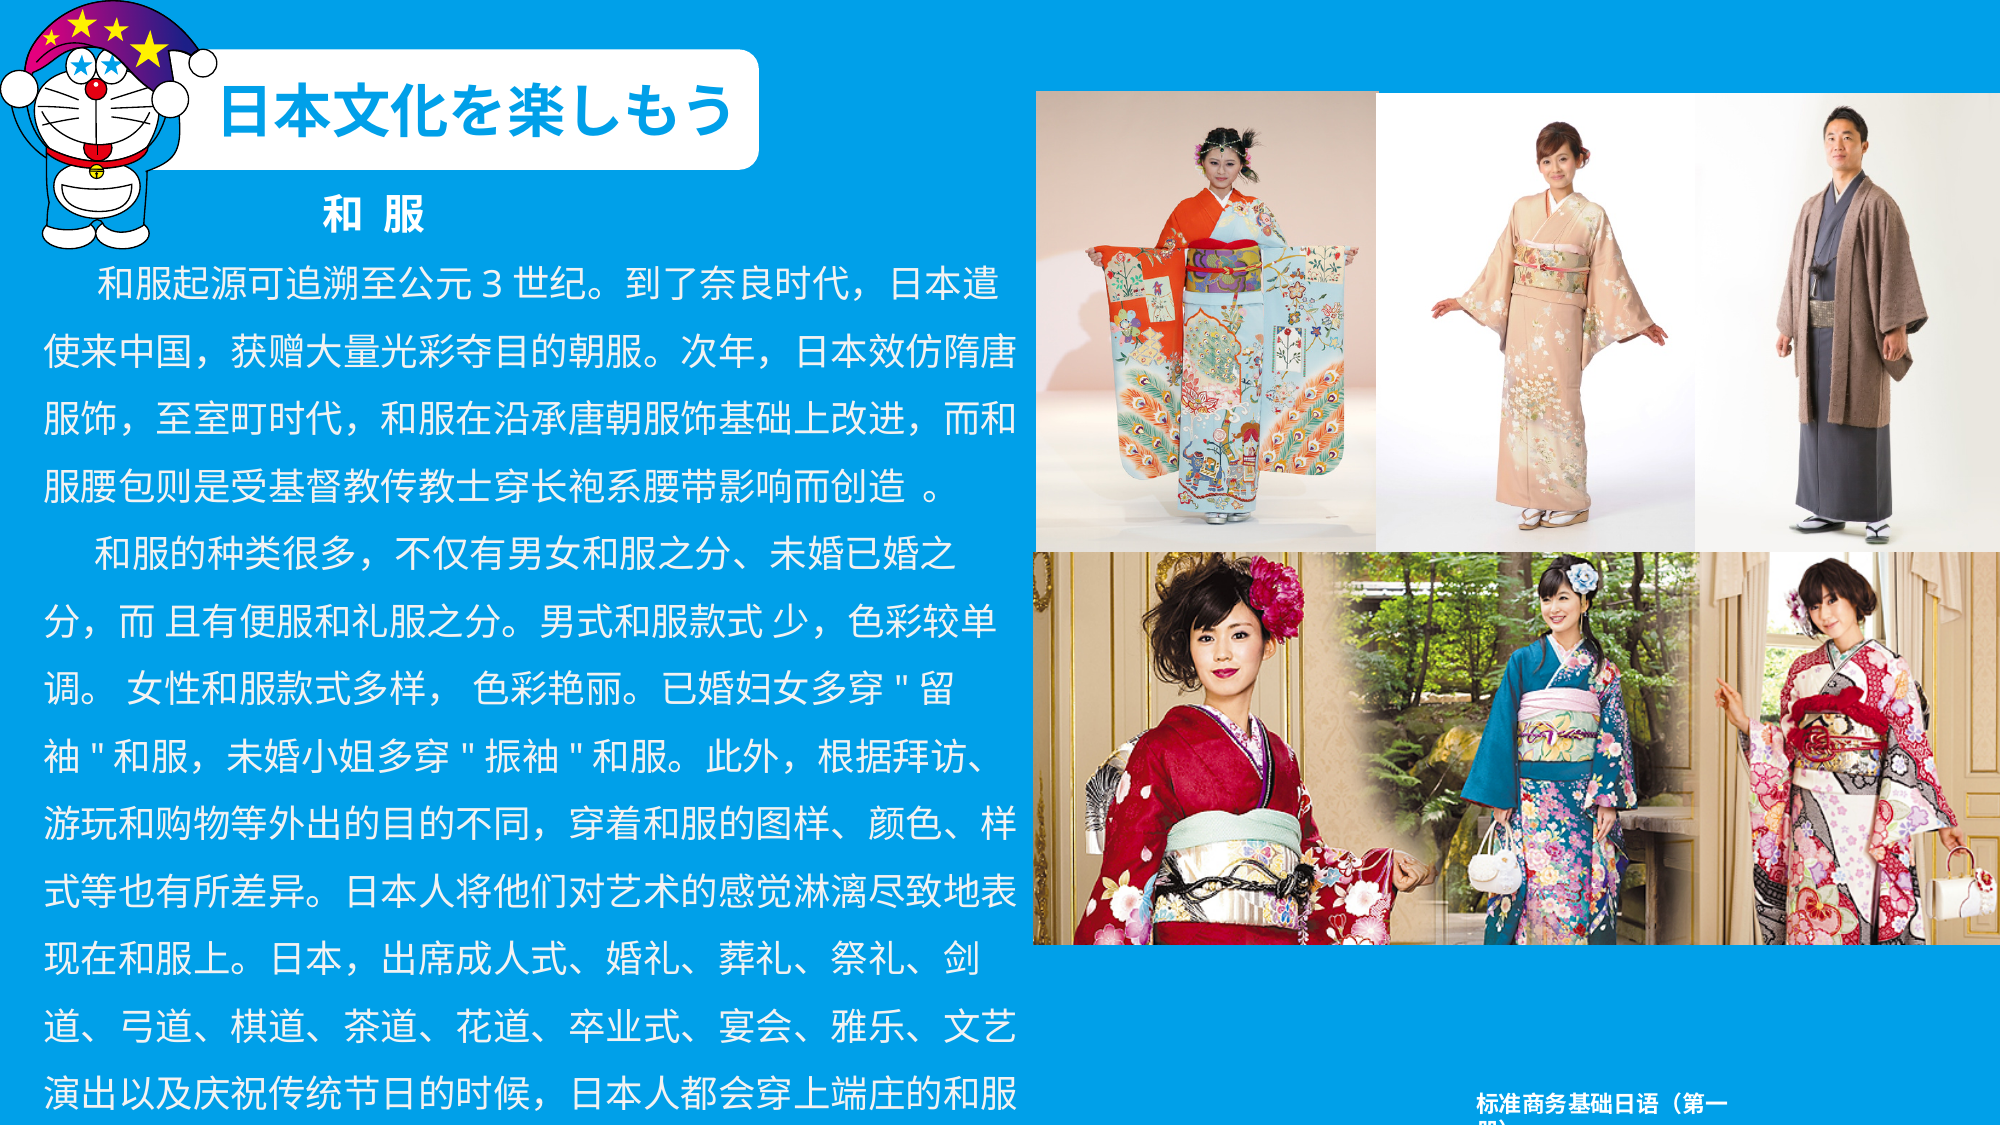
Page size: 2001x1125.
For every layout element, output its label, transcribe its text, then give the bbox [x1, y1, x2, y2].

text_box 日本文化を楽しもう [222, 49, 759, 155]
text_box 和 服 和服起源可追溯至公元3世纪。到了奈良时代，日本遣使来中国，获赠大量光彩夺目的朝服。次年，日本效仿隋唐服饰，至室町时代，和服在沿承唐朝服饰基础上改进，而和服腰包则是受基督教传教士穿长袍系腰带影响而创造 。 和服的种类很多，不仅有男女和服之分、未婚已婚之分，而 且有便服和礼服之分。男式和服款式 少，色彩较单调。 女性和服款式多样， 色彩艳丽。已婚妇女多穿"留袖"和服，未婚小姐多穿"振袖"和服。此外，根据拜访、游玩和购物等外出的目的不同，穿着和服的图样、颜色、样式等也有所差异。日本人将他们对艺术的感觉淋漓尽致地表现在和服上。日本，出席成人式、婚礼、葬礼、祭礼、剑道、弓道、棋道、茶道、花道、卒业式、宴会、雅乐、文艺演出以及庆祝传统节日的时候，日本人都会穿上端庄的和服去参加。 [28, 155, 1038, 1125]
picture [0, 0, 218, 218]
text_box 标准商务基础日语（第一册） [1461, 1082, 1785, 1125]
picture [43, 224, 148, 248]
picture [1034, 92, 2000, 944]
